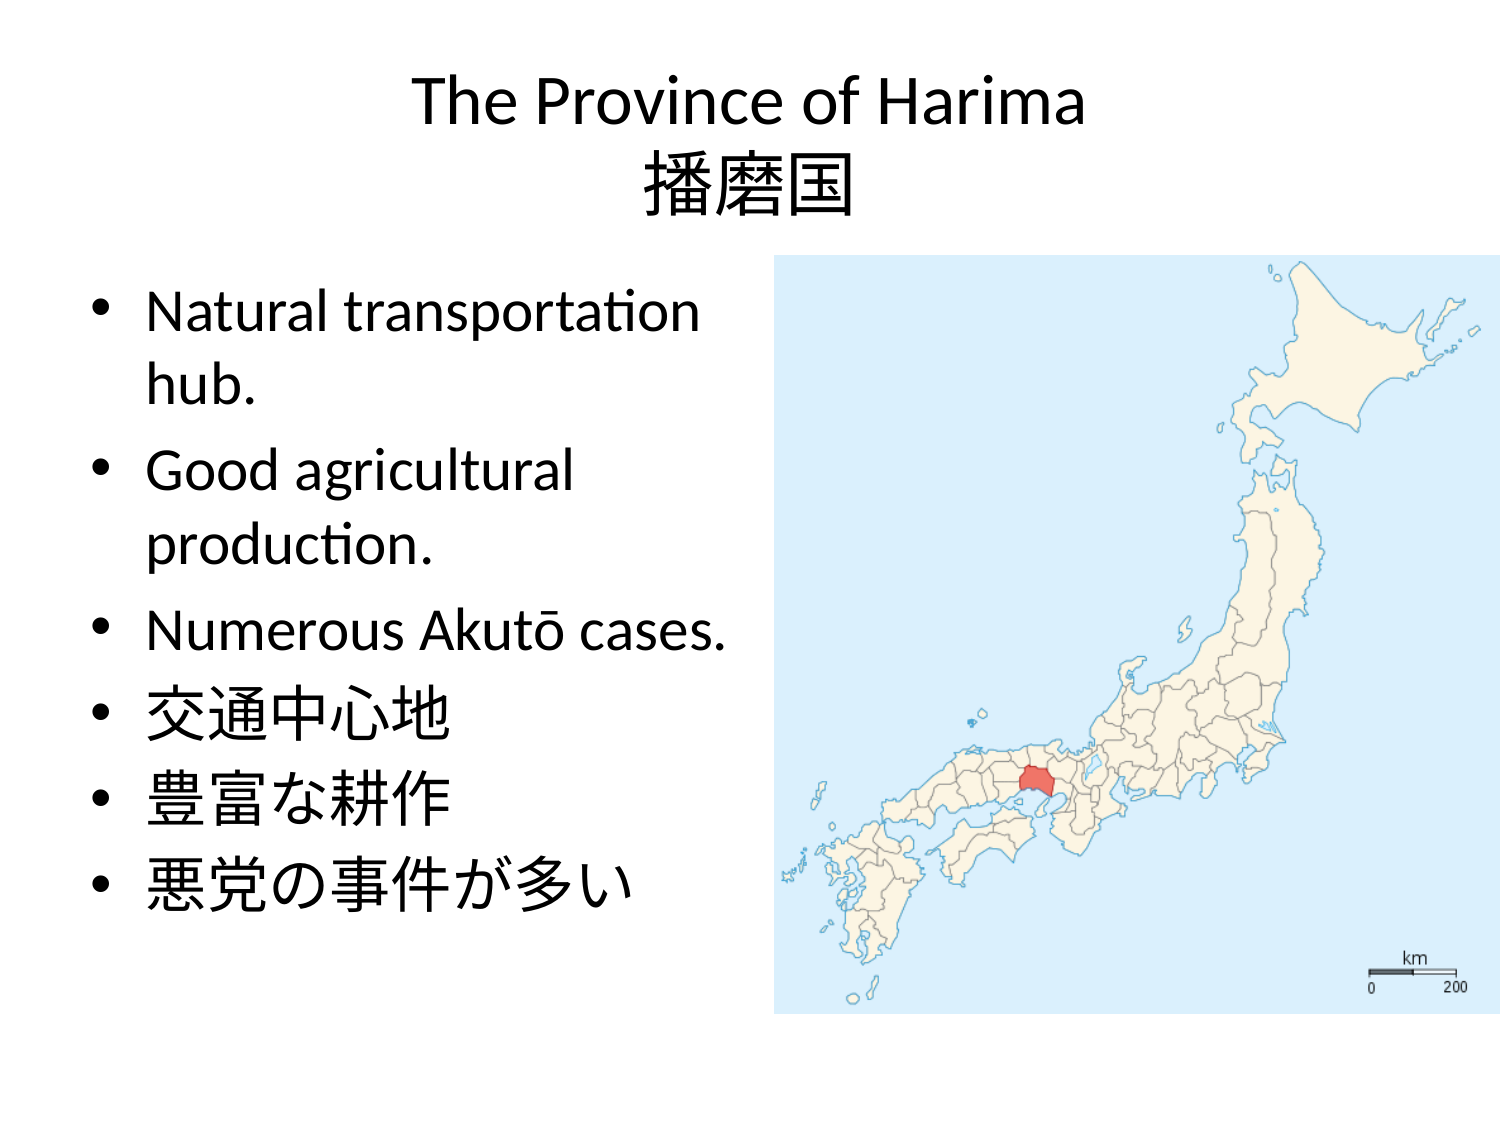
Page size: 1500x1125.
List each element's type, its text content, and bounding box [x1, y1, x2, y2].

picture [774, 255, 1500, 1015]
list Natural transportation hub. Good agricultural production. Numerous Akutō cases. 交通中心地 豊富な耕作 悪党の事件が多い [75, 262, 750, 1005]
title The Province of Harima 播磨国 [75, 45, 1425, 233]
